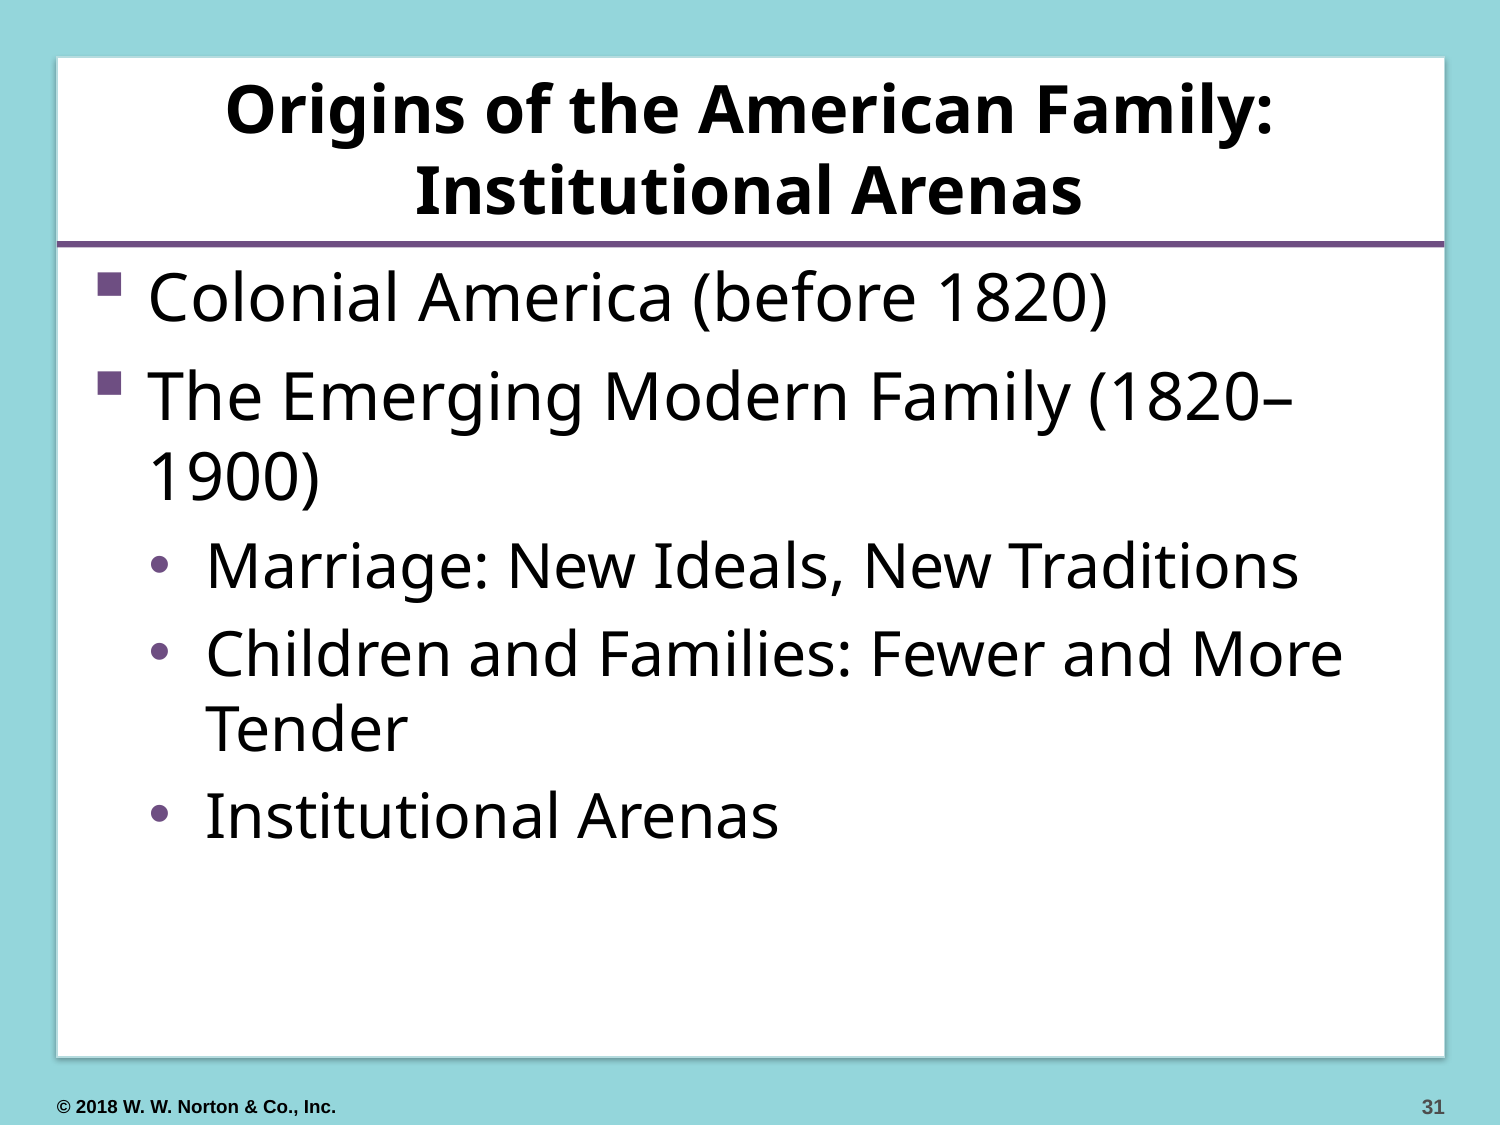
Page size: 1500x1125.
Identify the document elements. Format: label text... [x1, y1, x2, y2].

list Colonial America (before 1820) The Emerging Modern Family (1820–1900) Marriage: New Ideals, New Traditions Children and Families: Fewer and More Tender Institutional Arenas [76, 247, 1413, 1025]
title Origins of the American Family: Institutional Arenas [57, 57, 1443, 238]
